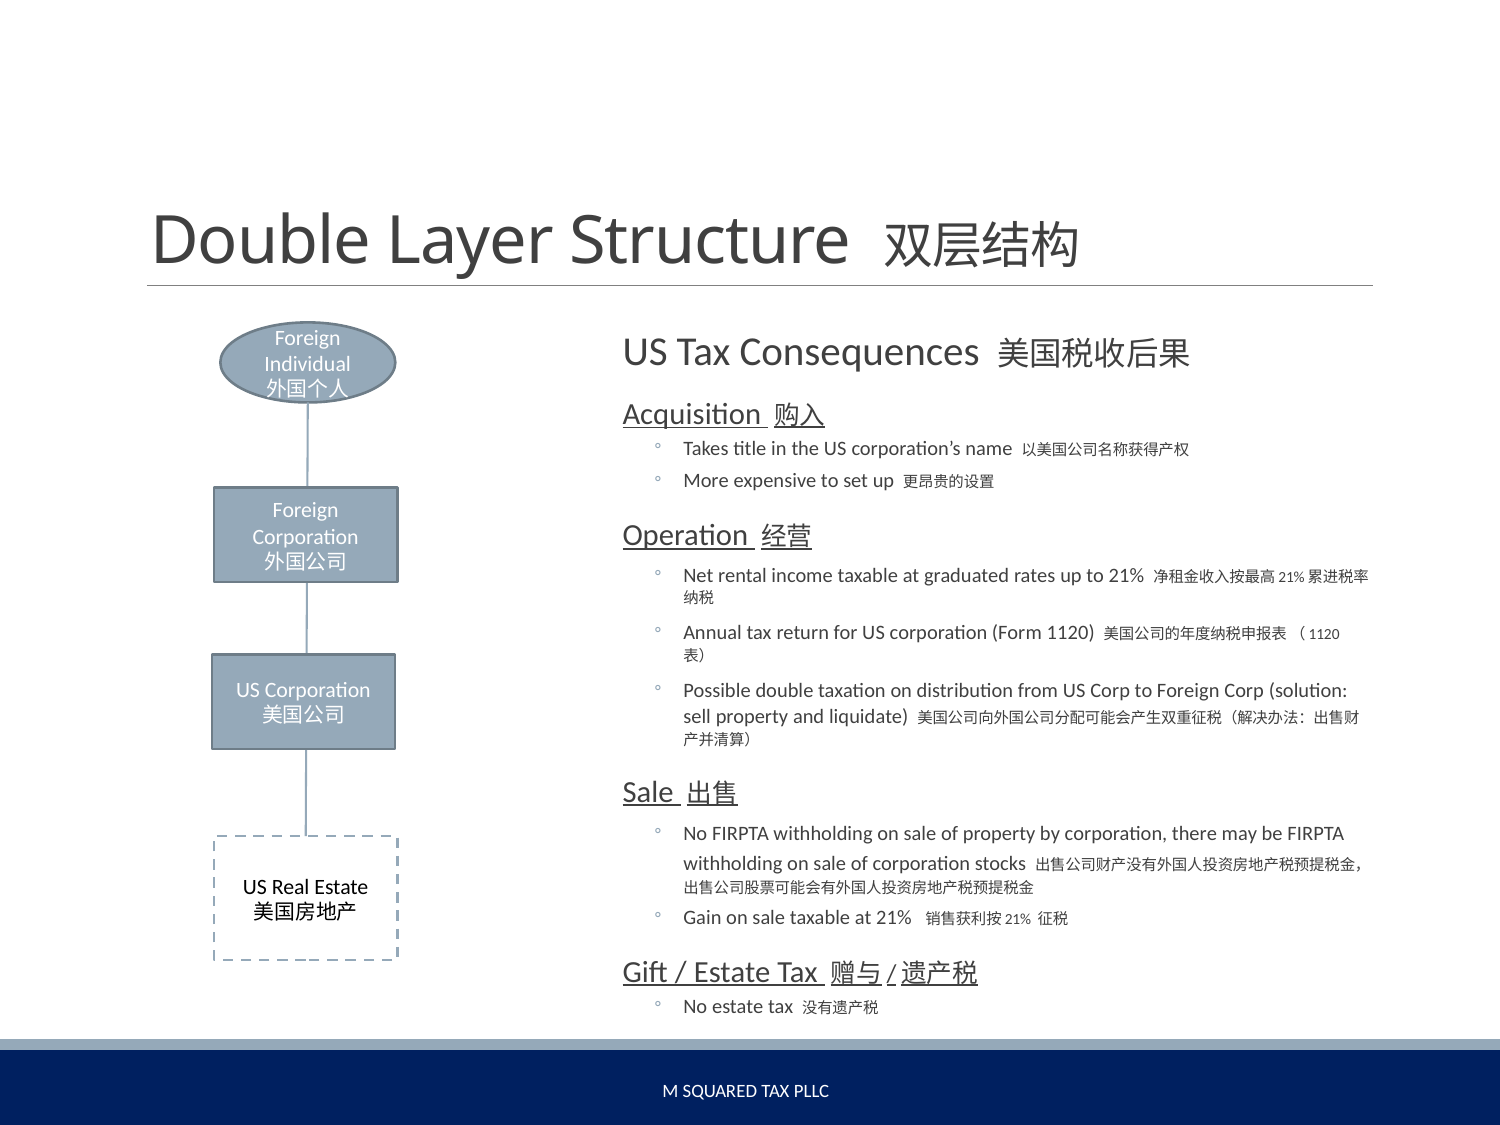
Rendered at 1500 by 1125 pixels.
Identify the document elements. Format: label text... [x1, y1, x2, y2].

text_box US Real Estate 美国房地产 [213, 835, 399, 961]
title Double Layer Structure 双层结构 [135, 47, 1373, 285]
text_box Foreign Corporation 外国公司 [213, 486, 302, 583]
list US Tax Consequences 美国税收后果 Acquisition 购入 Takes title in the US corporation’s name 以美国公司名称获得产权 More expensive to set up 更昂贵的设置 Operation 经营 Net rental income taxable at graduated rates up to 21% 净租金收入按最高21%累进税率纳税 Annual tax return for US corporation (Form 1120) 美国公司的年度纳税申报表 （1120表） Possible double taxation on distribution from US Corp to Foreign Corp (solution: sell property and liquidate) 美国公司向外国公司分配可能会产生双重征税（解决办法：出售财产并清算） Sale 出售 No FIRPTA withholding on sale of property by corporation, there may be FIRPTA withholding on sale of corporation stocks 出售公司财产没有外国人投资房地产税预提税金，出售公司股票可能会有外国人投资房地产税预提税金 Gain on sale taxable at 21% 销售获利按21% 征税 Gift / Estate Tax 赠与/遗产税 No estate tax 没有遗产税 [622, 322, 1373, 1028]
footer M Squared Tax PLLC [453, 1059, 1047, 1120]
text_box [305, 401, 309, 837]
text_box US Corporation 美国公司 [317, 653, 396, 750]
text_box US Corporation 美国公司 [211, 653, 302, 750]
text_box Foreign Individual 外国个人 [219, 321, 397, 404]
text_box Foreign Corporation 外国公司 [317, 486, 399, 583]
